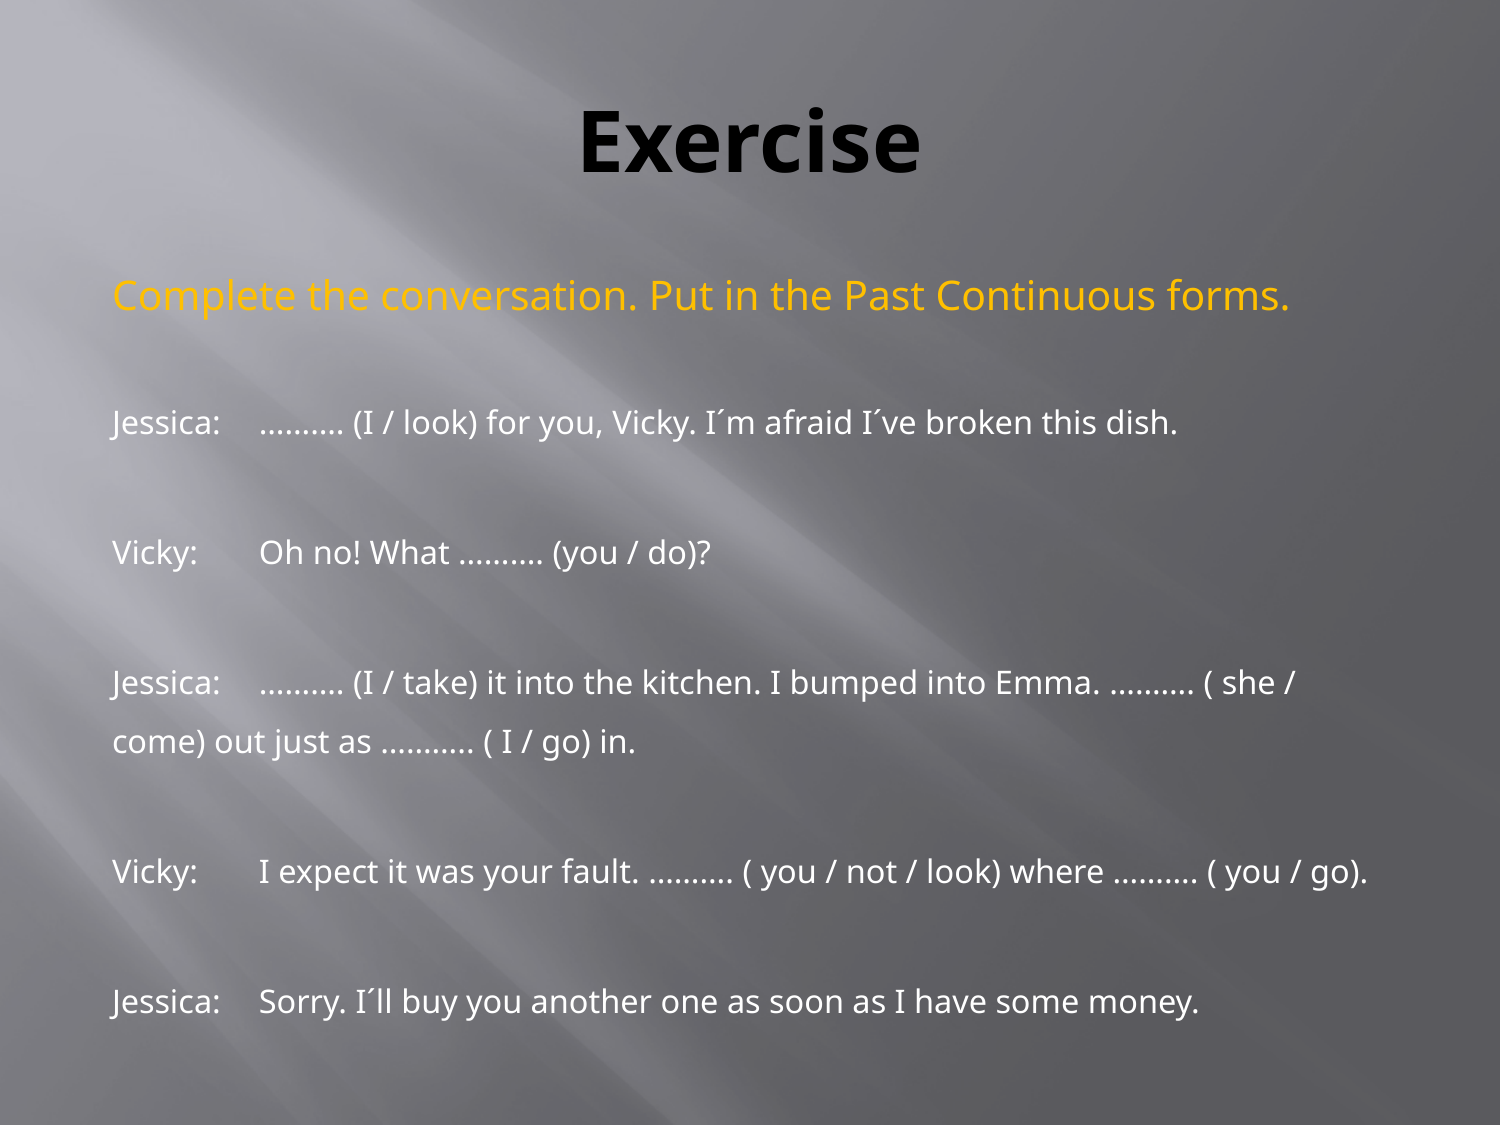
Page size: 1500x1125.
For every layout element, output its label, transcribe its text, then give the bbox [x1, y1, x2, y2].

list Complete the conversation. Put in the Past Continuous forms. Jessica: ………. (I / look) for you, Vicky. I´m afraid I´ve broken this dish. Vicky: Oh no! What ………. (you / do)? Jessica: ………. (I / take) it into the kitchen. I bumped into Emma. ………. ( she / come) out just as ……….. ( I / go) in. Vicky: I expect it was your fault. ………. ( you / not / look) where ………. ( you / go). Jessica: Sorry. I´ll buy you another one as soon as I have some money. [74, 262, 1426, 1036]
title Exercise [75, 45, 1425, 233]
